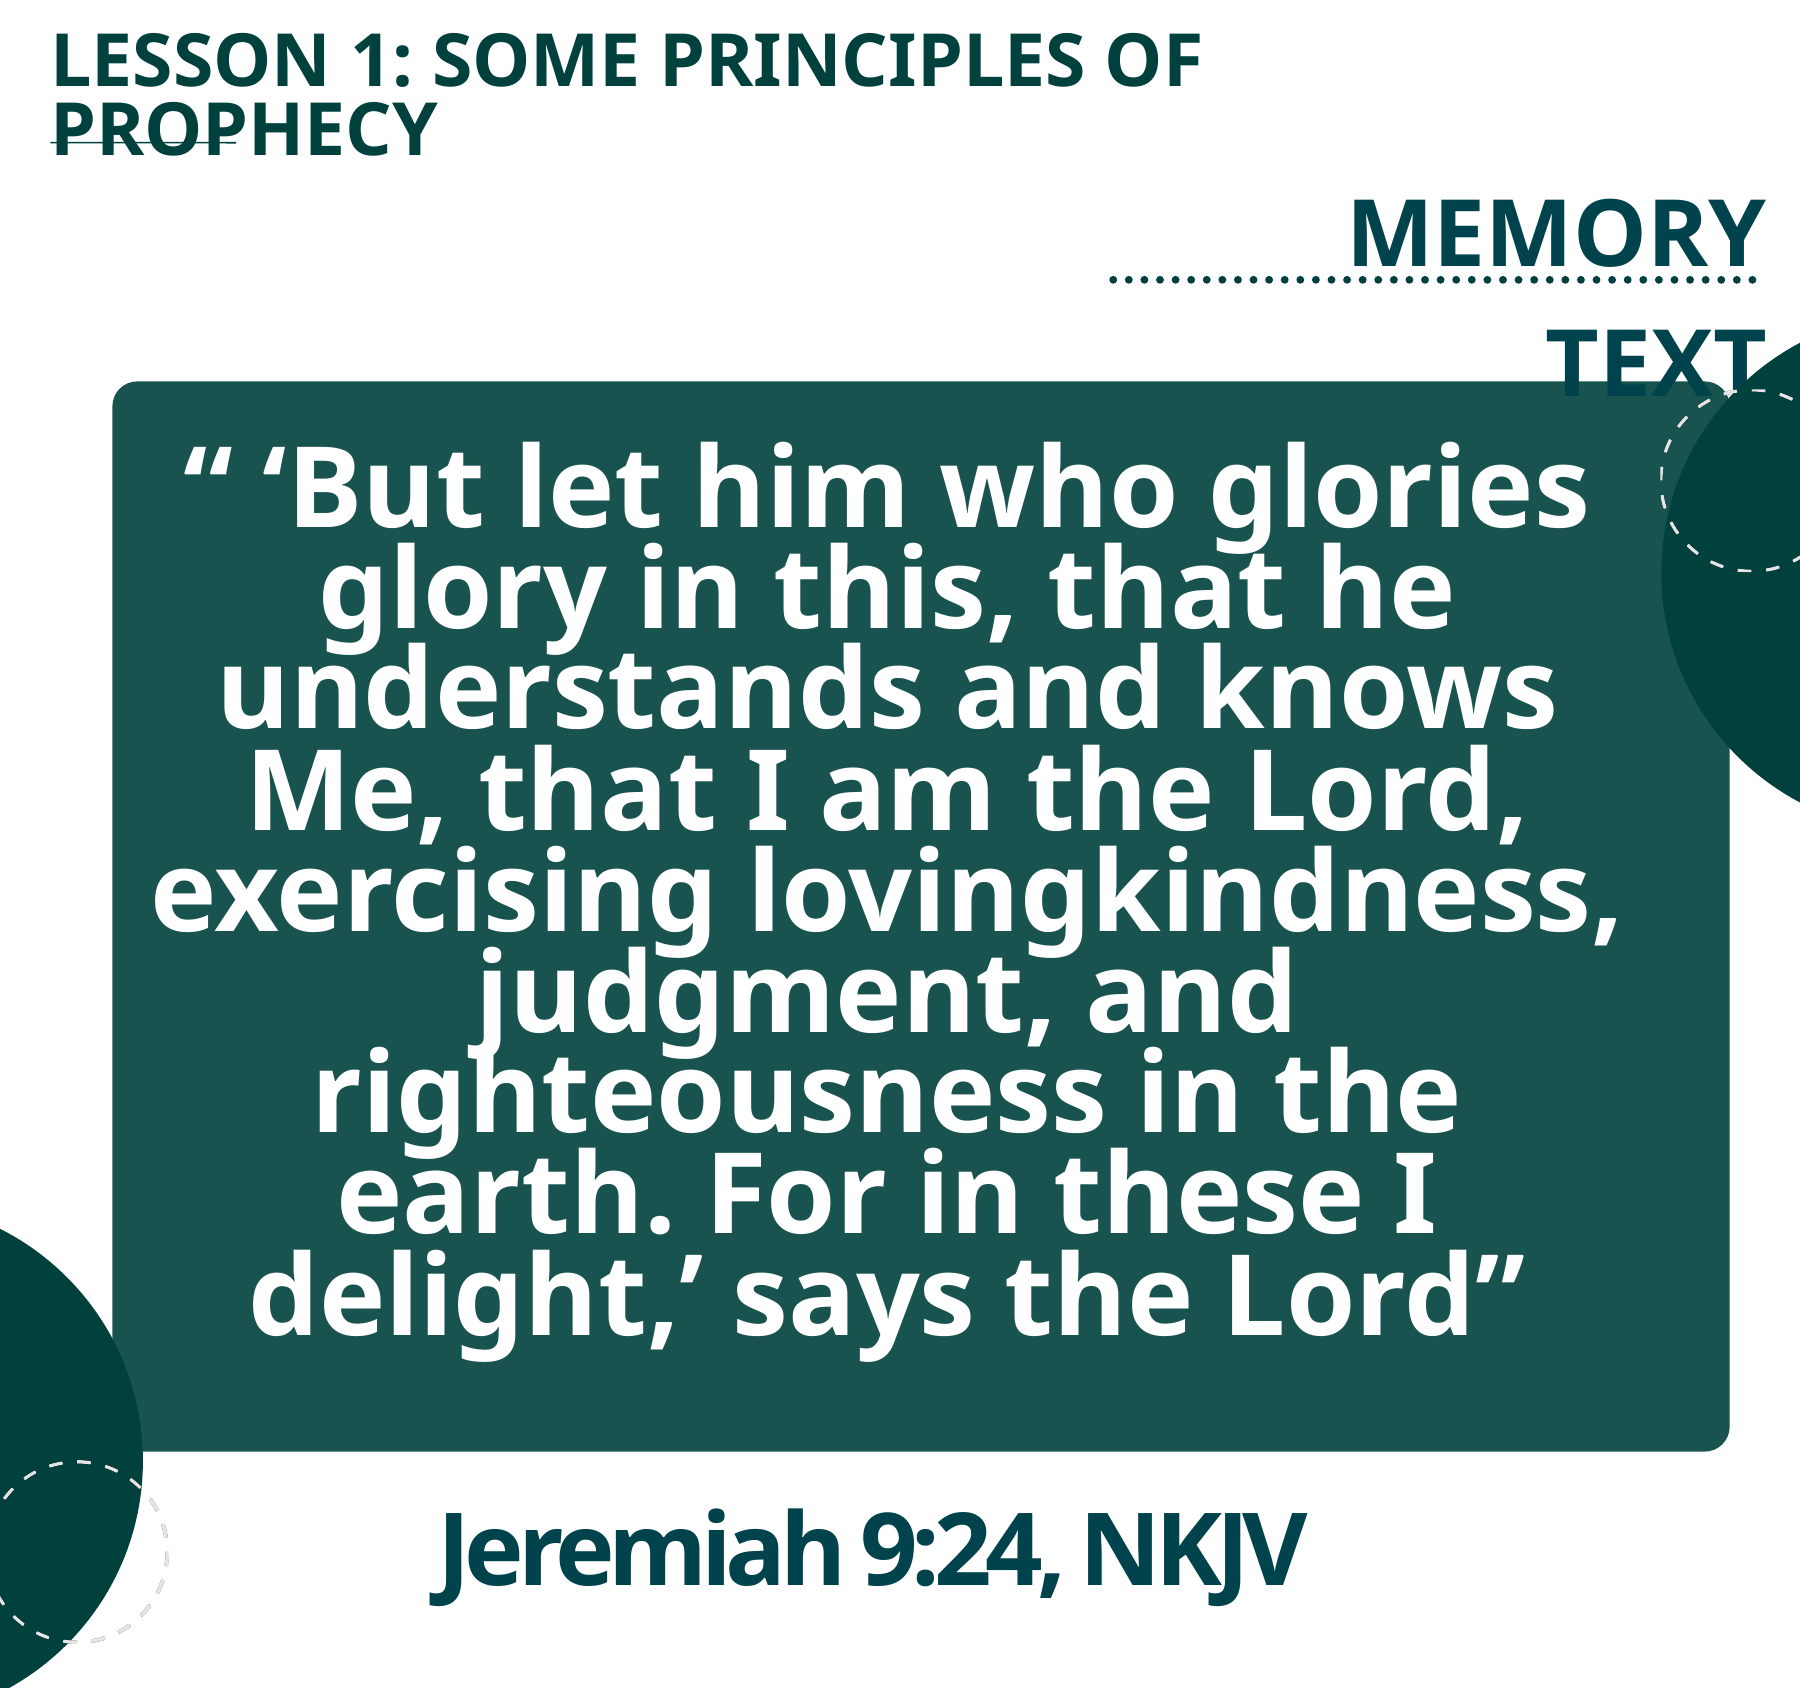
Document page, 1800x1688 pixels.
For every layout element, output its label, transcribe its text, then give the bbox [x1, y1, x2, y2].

text_box MEMORY TEXT [1113, 154, 1767, 379]
text_box Jeremiah 9:24, NKJV [236, 1493, 1511, 1606]
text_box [112, 381, 1730, 1452]
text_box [1661, 312, 1800, 833]
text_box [0, 1200, 144, 1688]
text_box [148, 1461, 169, 1644]
text_box LESSON 1: SOME PRINCIPLES OF PROPHECY [50, 31, 1553, 171]
